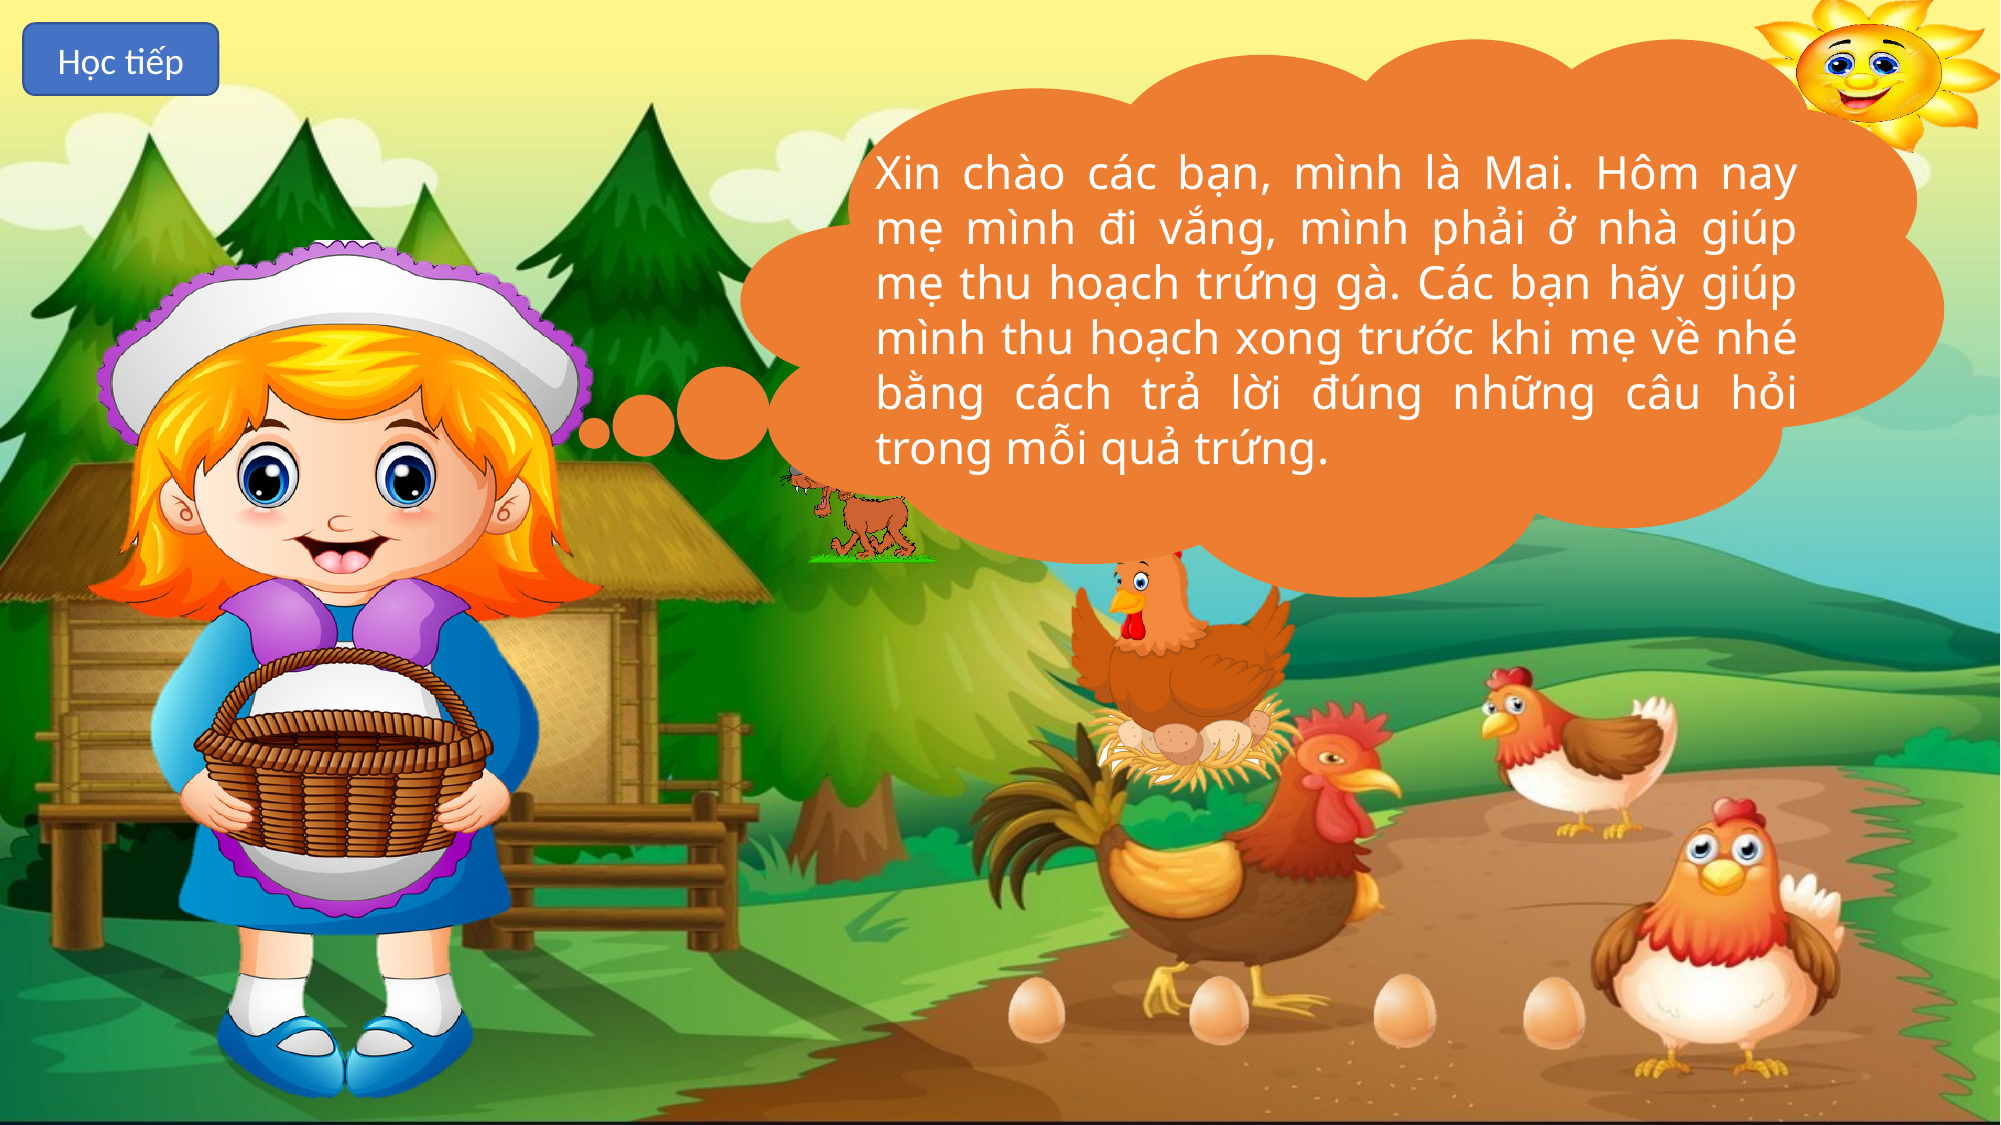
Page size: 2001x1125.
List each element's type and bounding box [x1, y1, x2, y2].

picture [0, 0, 2001, 1125]
text_box [741, 37, 1944, 596]
